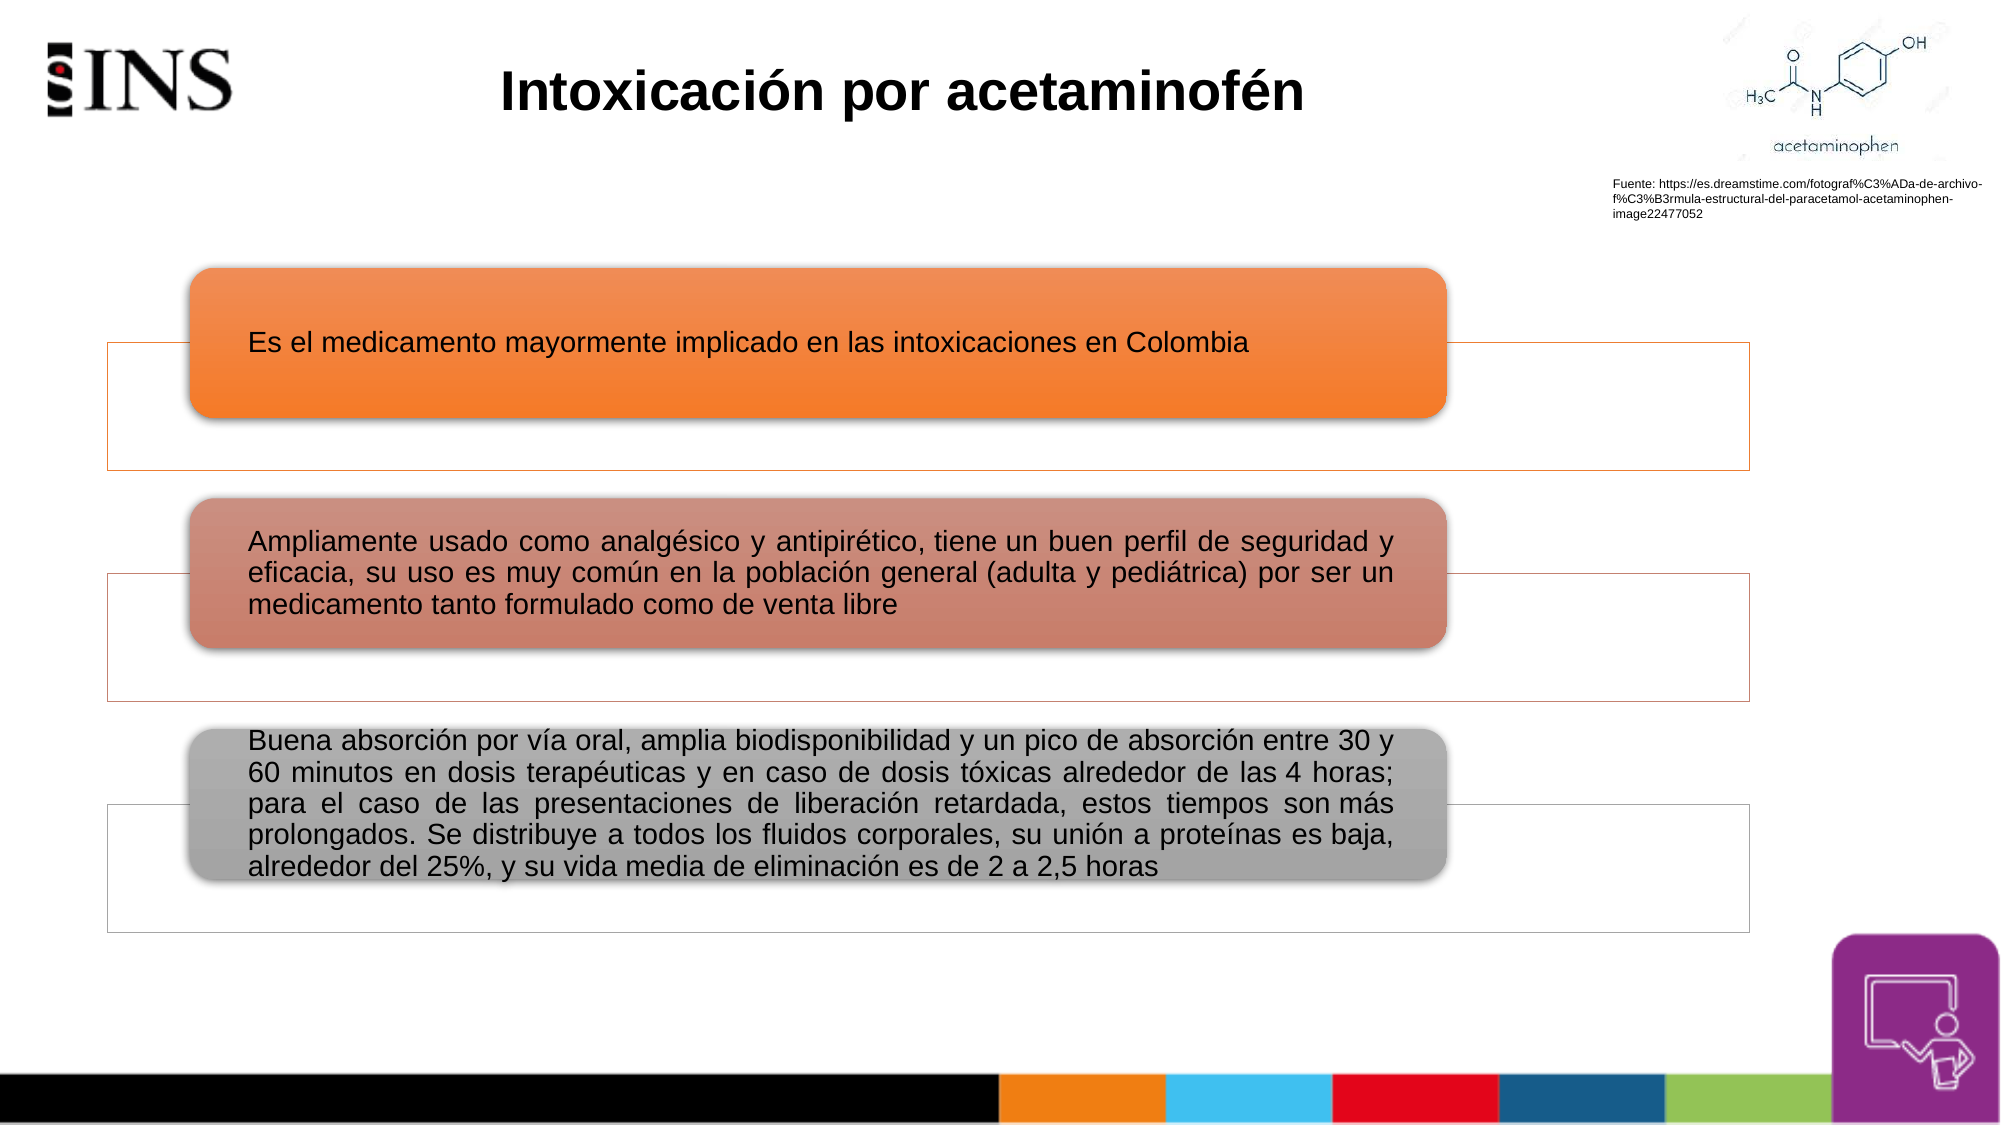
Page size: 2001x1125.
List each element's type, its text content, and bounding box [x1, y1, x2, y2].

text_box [107, 259, 1750, 941]
title Intoxicación por acetaminofén [485, 46, 1338, 138]
text_box Fuente: https://es.dreamstime.com/fotograf%C3%ADa-de-archivo-f%C3%B3rmula-estructural-del-paracetamol-acetaminophen-image22477052 [1598, 168, 2000, 228]
picture [0, 0, 2001, 1125]
